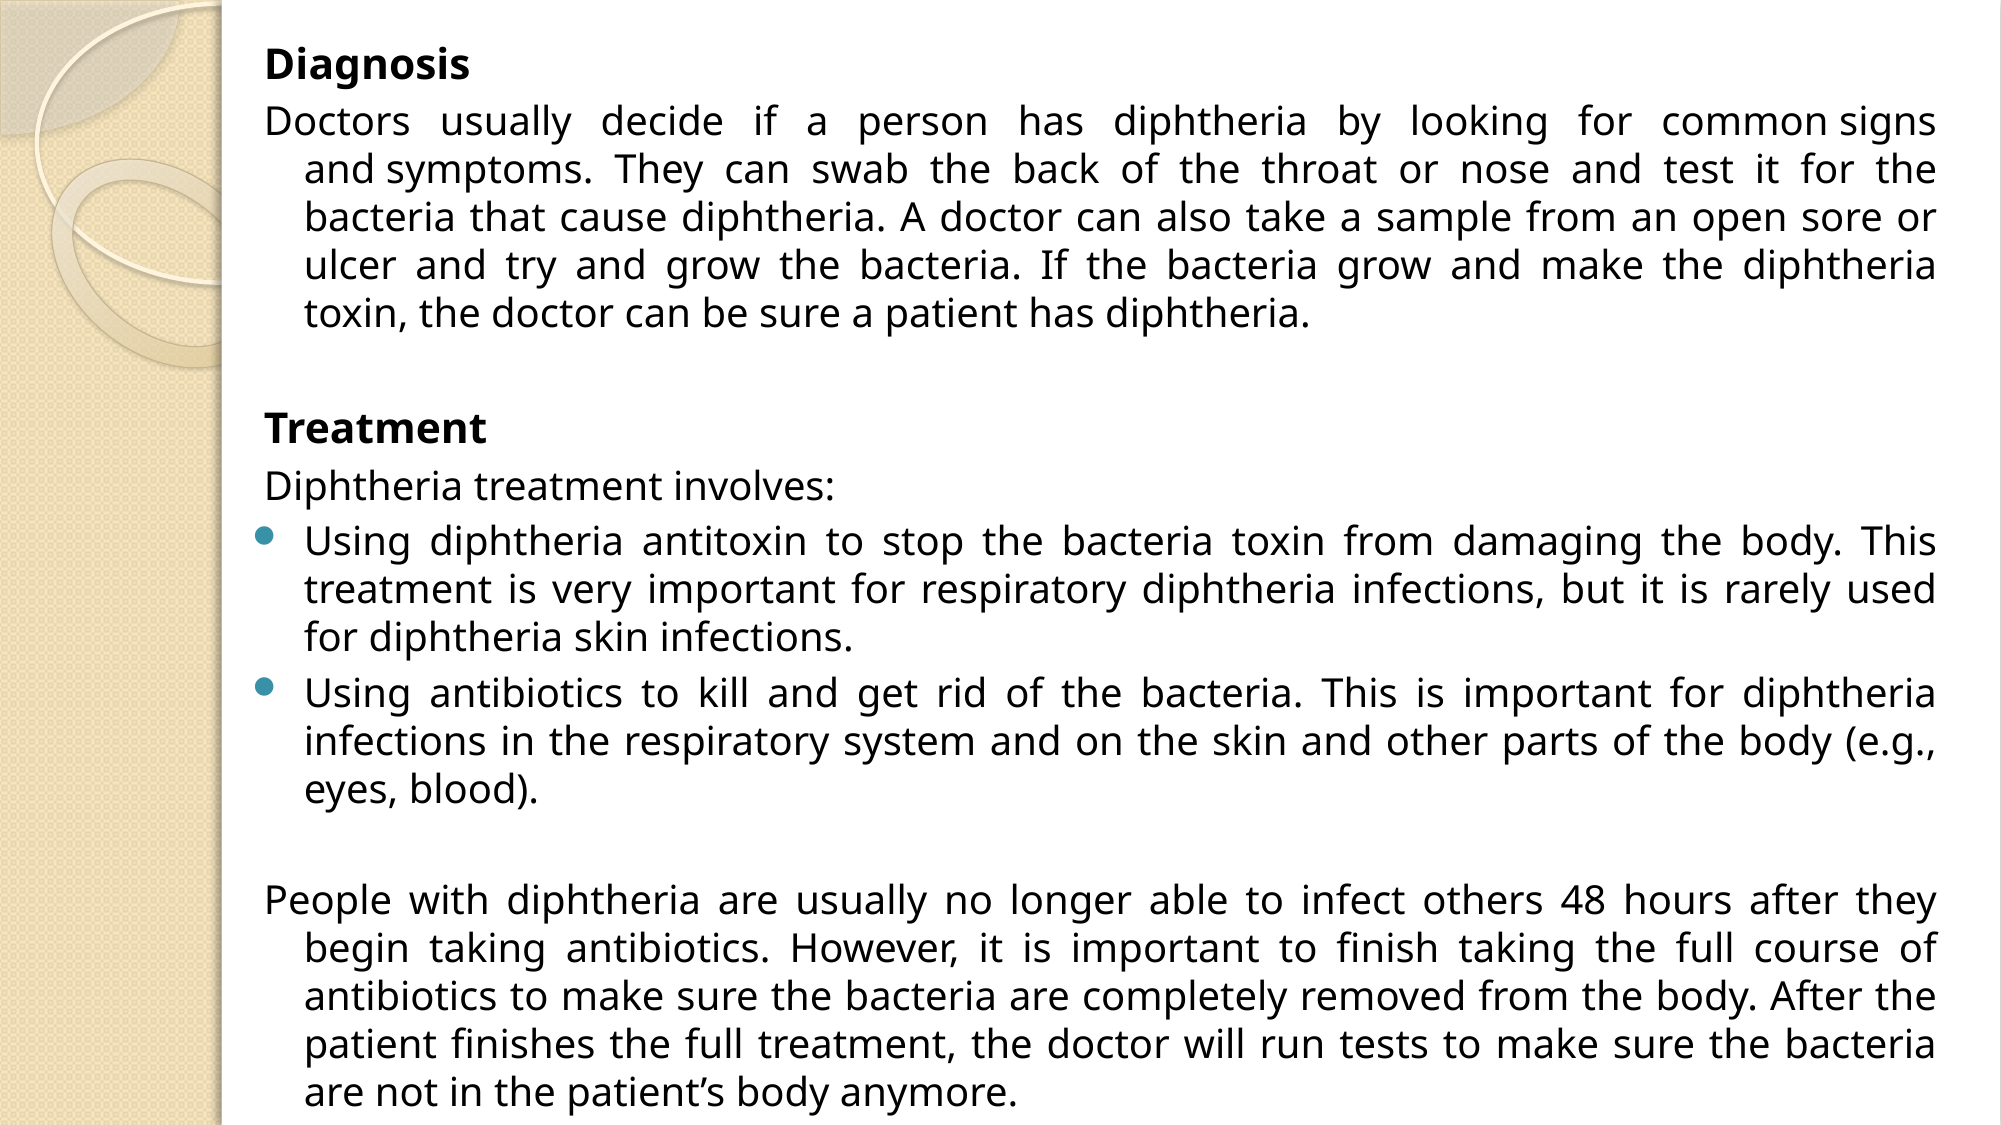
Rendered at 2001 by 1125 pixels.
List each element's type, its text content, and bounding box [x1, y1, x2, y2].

list Diagnosis Doctors usually decide if a person has diphtheria by looking for common signs and symptoms. They can swab the back of the throat or nose and test it for the bacteria that cause diphtheria. A doctor can also take a sample from an open sore or ulcer and try and grow the bacteria. If the bacteria grow and make the diphtheria toxin, the doctor can be sure a patient has diphtheria. Treatment Diphtheria treatment involves: Using diphtheria antitoxin to stop the bacteria toxin from damaging the body. This treatment is very important for respiratory diphtheria infections, but it is rarely used for diphtheria skin infections. Using antibiotics to kill and get rid of the bacteria. This is important for diphtheria infections in the respiratory system and on the skin and other parts of the body (e.g., eyes, blood). People with diphtheria are usually no longer able to infect others 48 hours after they begin taking antibiotics. However, it is important to finish taking the full course of antibiotics to make sure the bacteria are completely removed from the body. After the patient finishes the full treatment, the doctor will run tests to make sure the bacteria are not in the patient’s body anymore. [237, 29, 1954, 1125]
